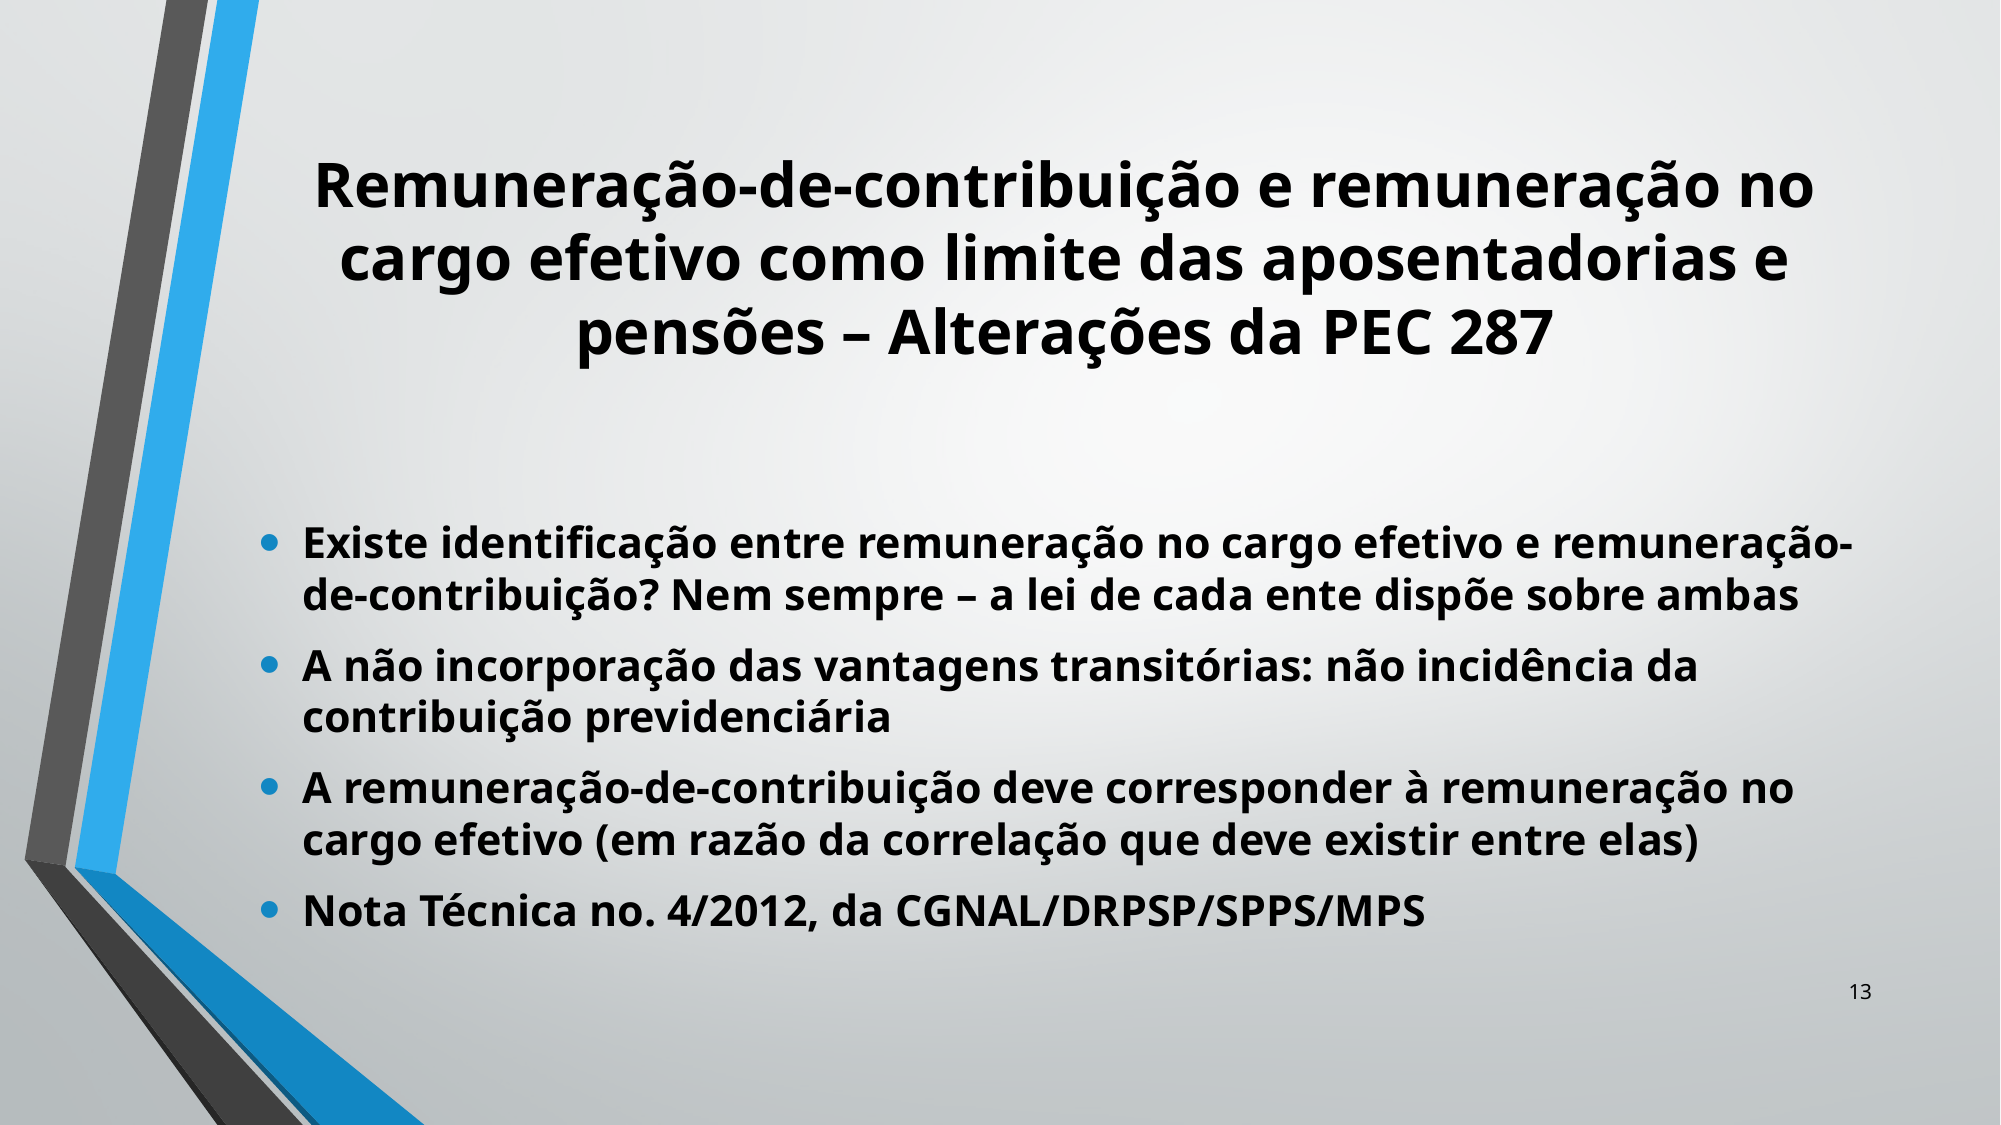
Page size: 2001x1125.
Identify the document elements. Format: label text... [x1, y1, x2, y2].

list Existe identificação entre remuneração no cargo efetivo e remuneração-de-contribuição? Nem sempre – a lei de cada ente dispõe sobre ambas A não incorporação das vantagens transitórias: não incidência da contribuição previdenciária A remuneração-de-contribuição deve corresponder à remuneração no cargo efetivo (em razão da correlação que deve existir entre elas) Nota Técnica no. 4/2012, da CGNAL/DRPSP/SPPS/MPS [243, 437, 1887, 950]
slide_number 13 [1796, 962, 1887, 1023]
title Remuneração-de-contribuição e remuneração no cargo efetivo como limite das aposentadorias e pensões – Alterações da PEC 287 [243, 112, 1887, 400]
